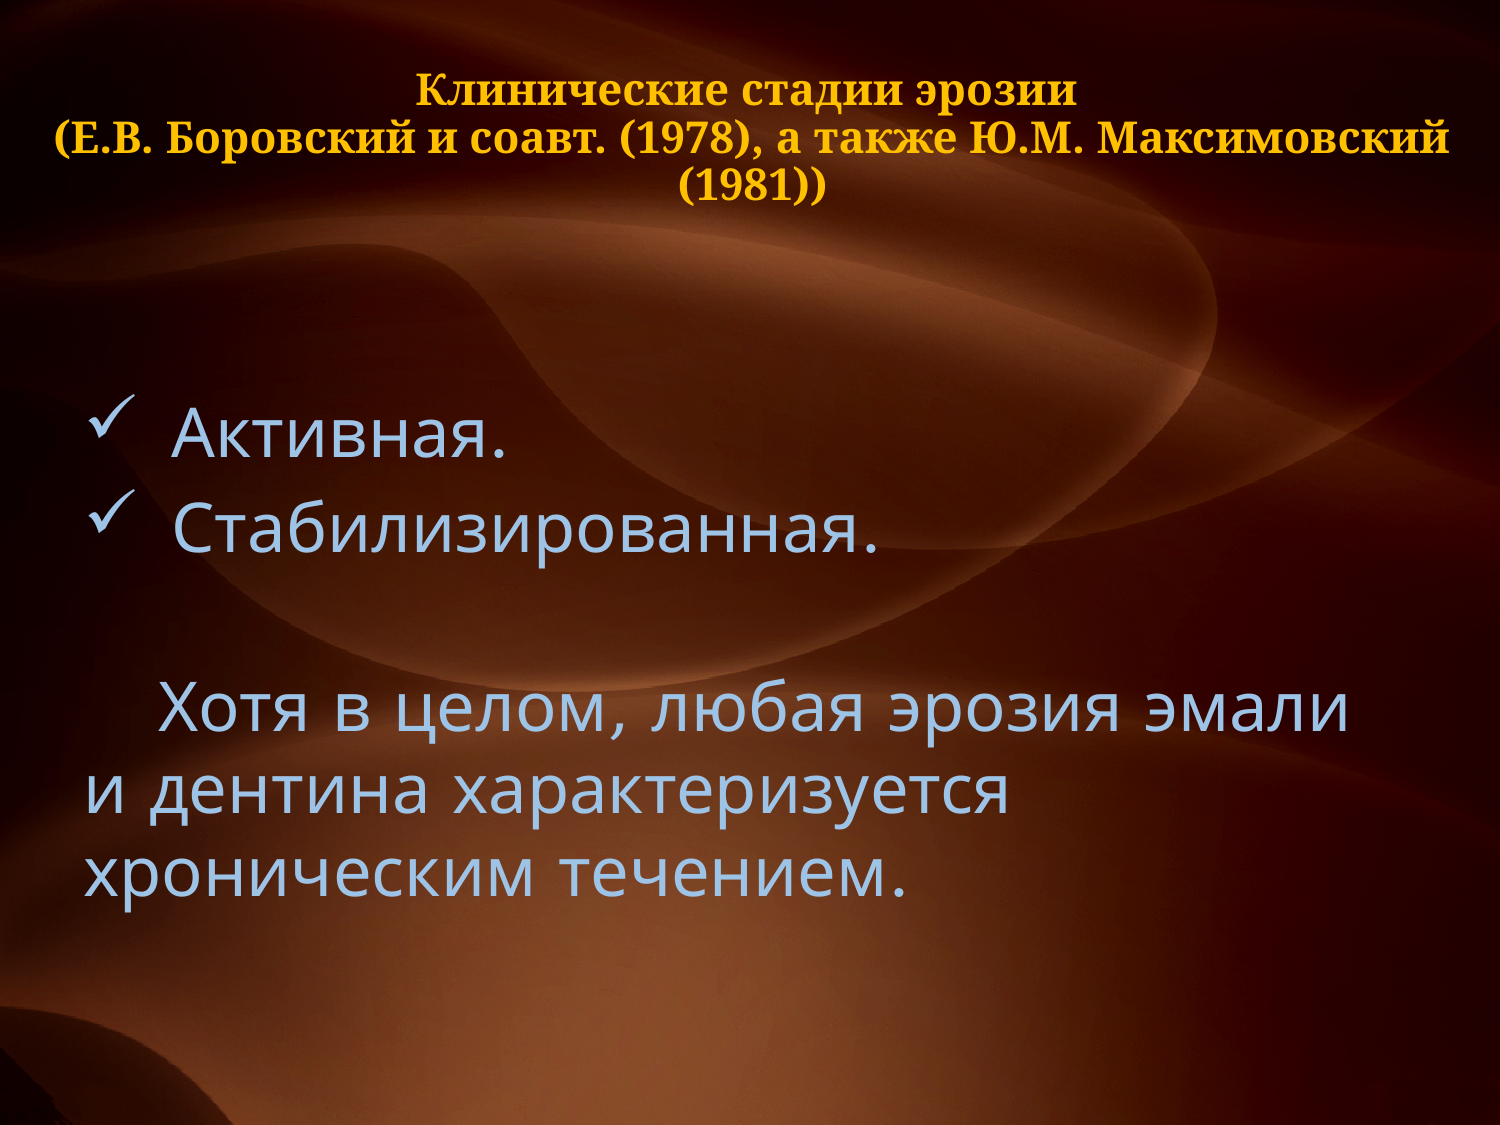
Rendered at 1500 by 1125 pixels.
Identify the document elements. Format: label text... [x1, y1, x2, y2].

title Клинические стадии эрозии (Е.В. Боровский и соавт. (1978), а также Ю.М. Максимовский (1981)) [37, 59, 1468, 219]
picture [0, 0, 1500, 1125]
list Активная. Стабилизированная. Хотя в целом, любая эрозия эмали и дентина характеризуется хроническим течением. [68, 390, 1397, 1014]
